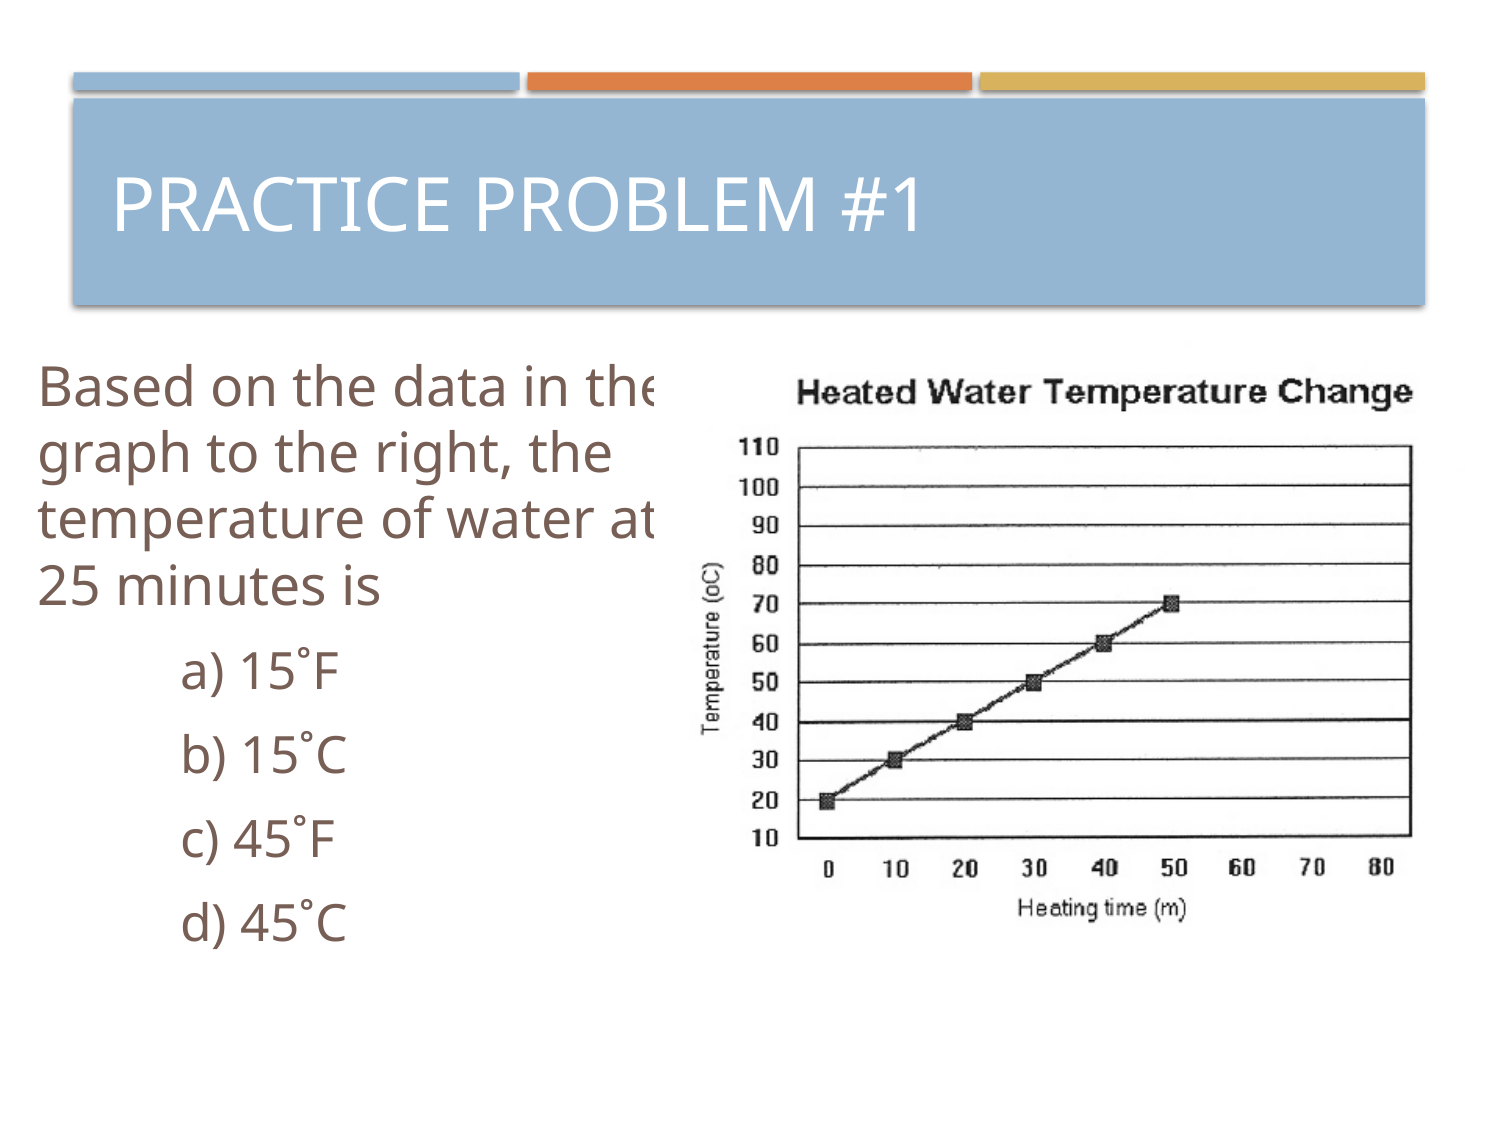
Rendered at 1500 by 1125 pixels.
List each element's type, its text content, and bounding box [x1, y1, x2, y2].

list Based on the data in the graph to the right, the temperature of water at 25 minutes is a) 15˚F b) 15˚C c) 45˚F d) 45˚C [22, 343, 649, 962]
picture [653, 337, 1500, 957]
title Practice problem #1 [95, 112, 1406, 291]
